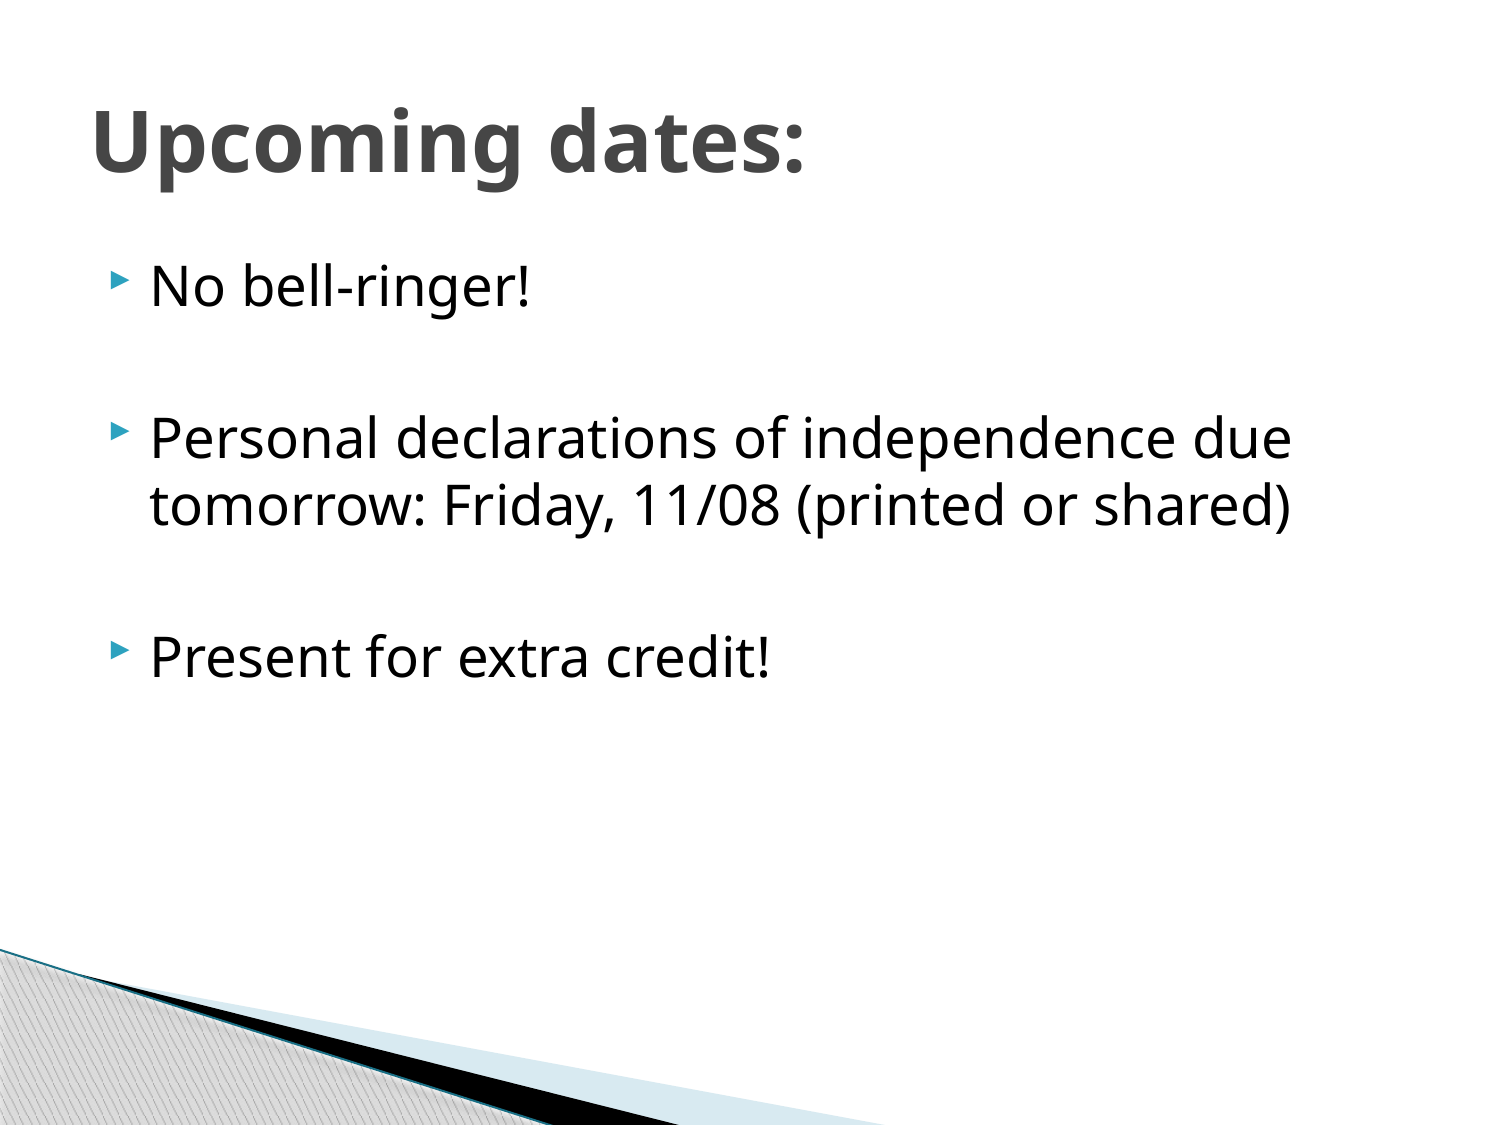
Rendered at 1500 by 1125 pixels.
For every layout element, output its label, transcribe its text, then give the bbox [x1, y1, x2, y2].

title Upcoming dates: [75, 45, 1425, 233]
list No bell-ringer! Personal declarations of independence due tomorrow: Friday, 11/08 (printed or shared) Present for extra credit! [75, 243, 1425, 986]
